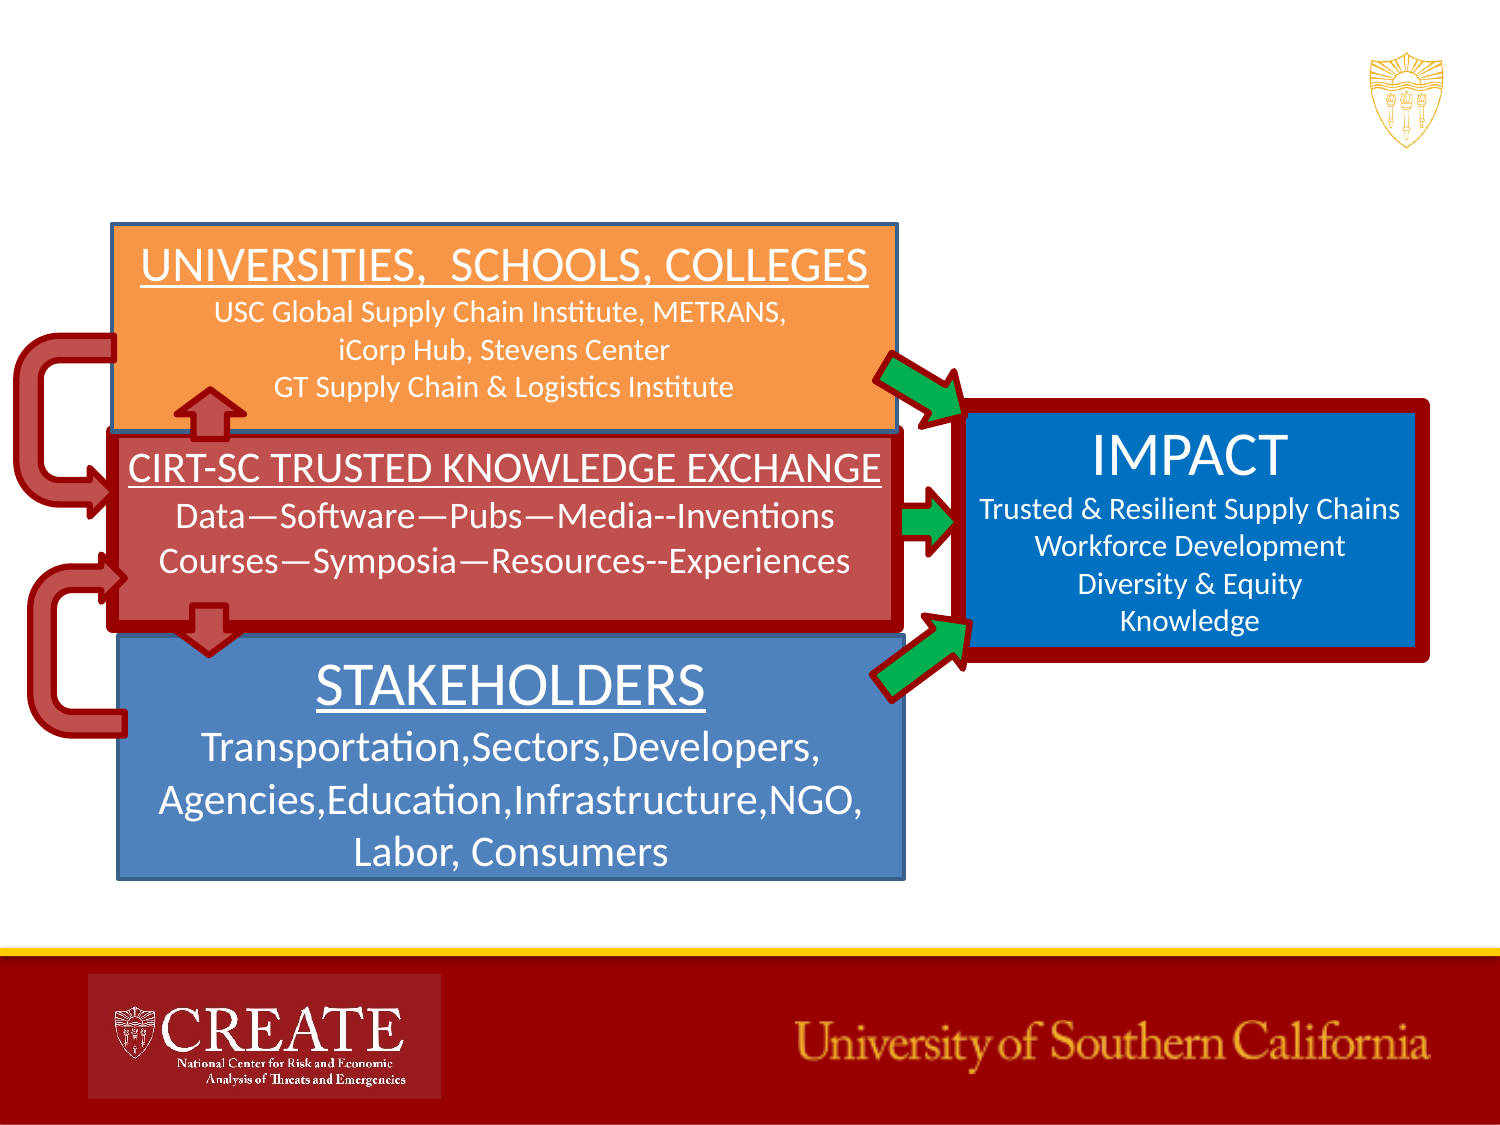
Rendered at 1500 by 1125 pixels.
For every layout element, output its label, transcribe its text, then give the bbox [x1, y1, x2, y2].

text_box CIRT-SC TRUSTED KNOWLEDGE EXCHANGE Data—Software—Pubs—Media--Inventions Courses—Symposia—Resources--Experiences [111, 434, 899, 629]
text_box [872, 350, 968, 429]
text_box [174, 387, 246, 442]
text_box STAKEHOLDERS Transportation,Sectors,Developers, Agencies,Education,Infrastructure,NGO, Labor, Consumers [116, 633, 906, 881]
picture [88, 974, 441, 1099]
text_box UNIVERSITIES, SCHOOLS, COLLEGES USC Global Supply Chain Institute, METRANS, iCorp Hub, Stevens Center GT Supply Chain & Logistics Institute [110, 222, 899, 434]
text_box [869, 613, 972, 704]
text_box [14, 333, 117, 519]
picture [1345, 39, 1468, 162]
text_box [173, 603, 245, 657]
picture [795, 1020, 1431, 1074]
text_box IMPACT Trusted & Resilient Supply Chains Workforce Development Diversity & Equity Knowledge [956, 404, 1424, 657]
text_box [28, 552, 127, 738]
text_box [896, 487, 960, 557]
